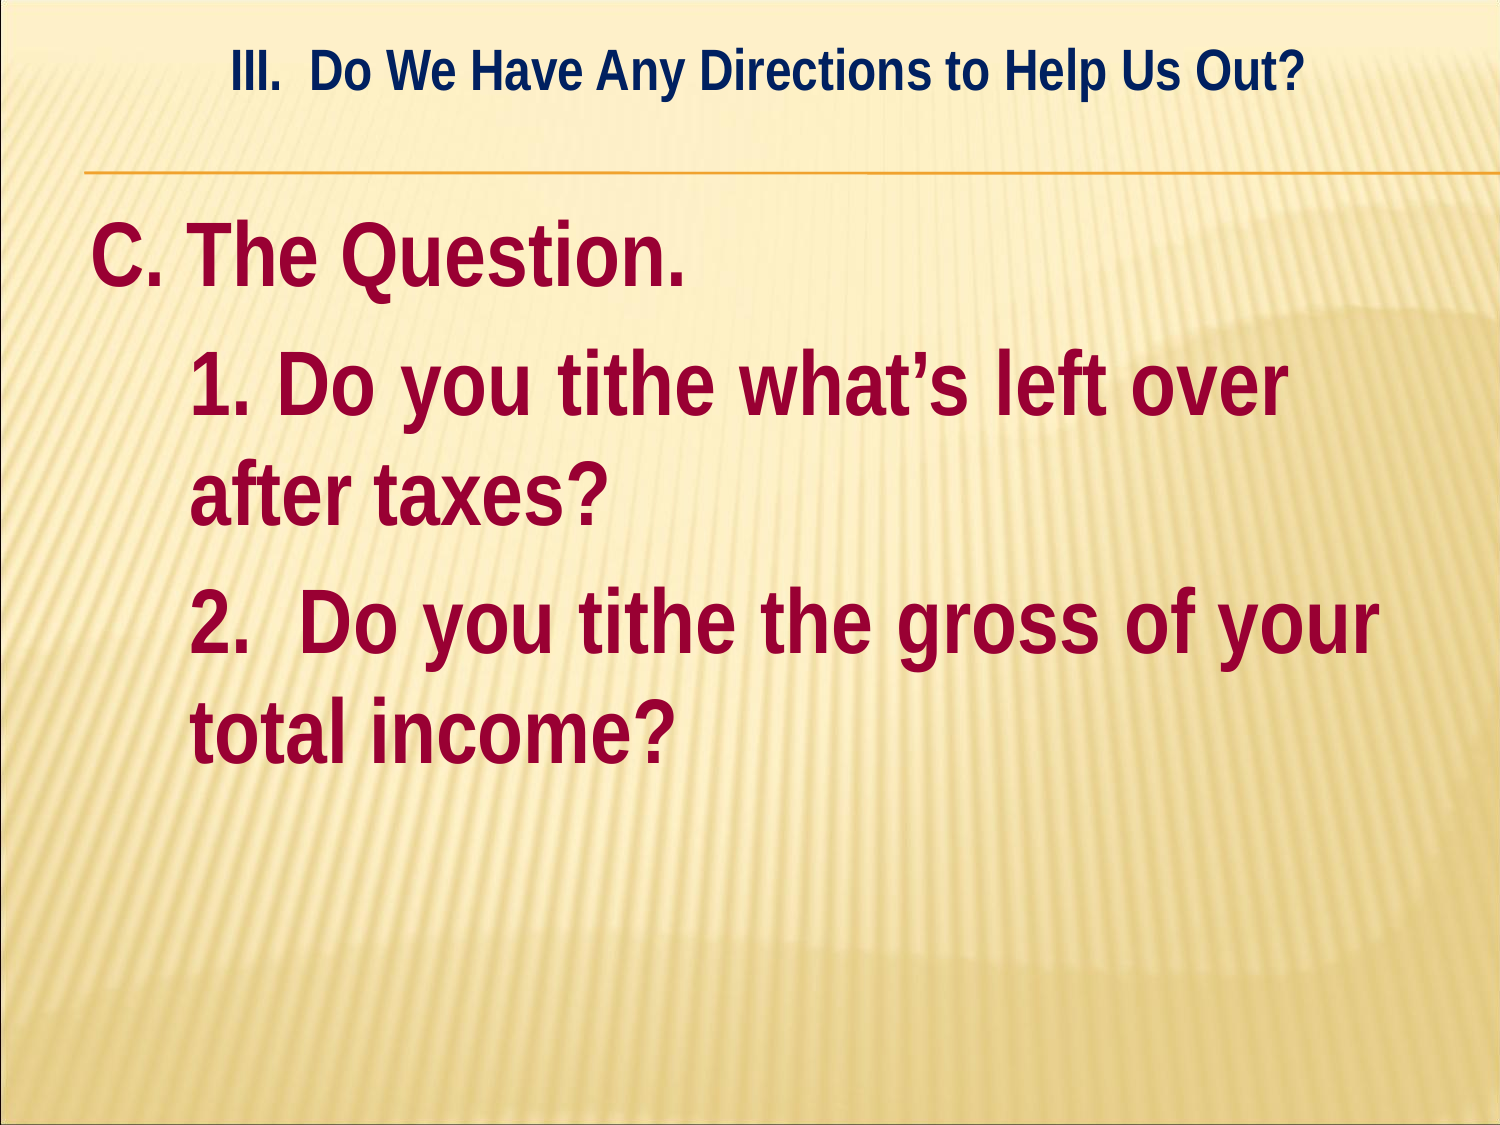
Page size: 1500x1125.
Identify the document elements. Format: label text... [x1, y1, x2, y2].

list C. The Question. 1. Do you tithe what’s left over after taxes? 2. Do you tithe the gross of your total income? [75, 187, 1425, 1075]
picture [0, 0, 1500, 1125]
text_box III. Do We Have Any Directions to Help Us Out? [124, 24, 1413, 110]
